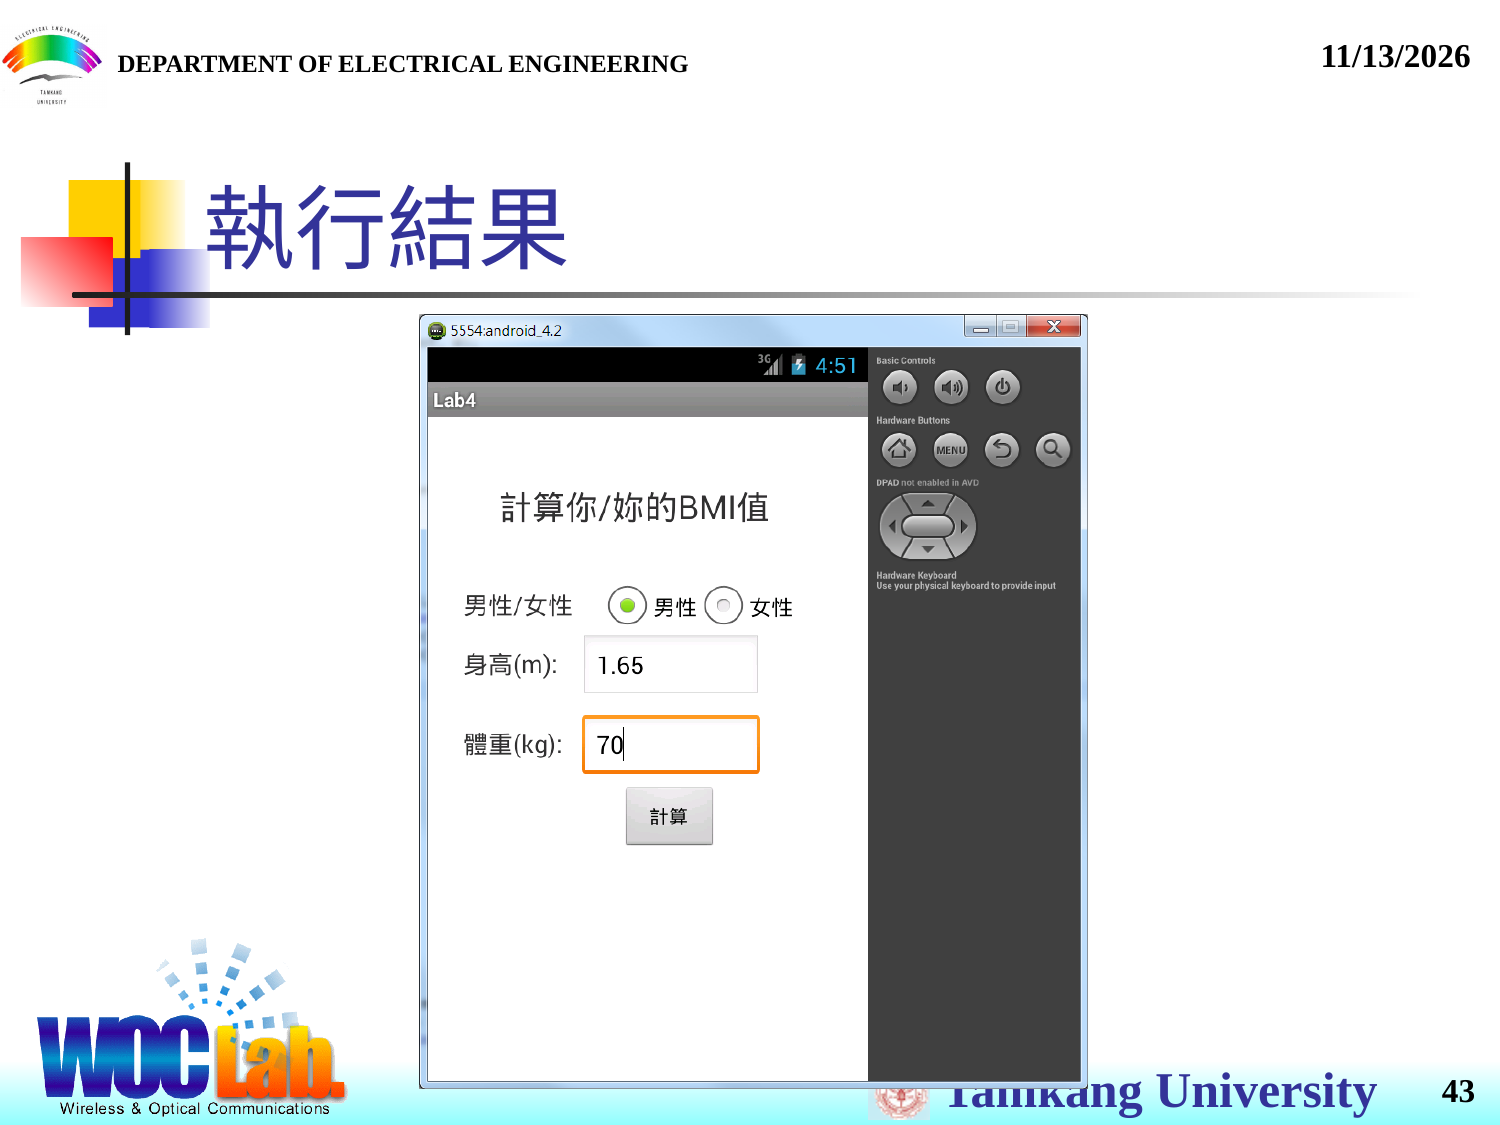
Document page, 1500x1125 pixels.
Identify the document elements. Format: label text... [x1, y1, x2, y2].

picture [37, 923, 350, 1117]
title 執行結果 [188, 101, 1468, 289]
picture [0, 24, 107, 108]
picture [418, 314, 1088, 1120]
